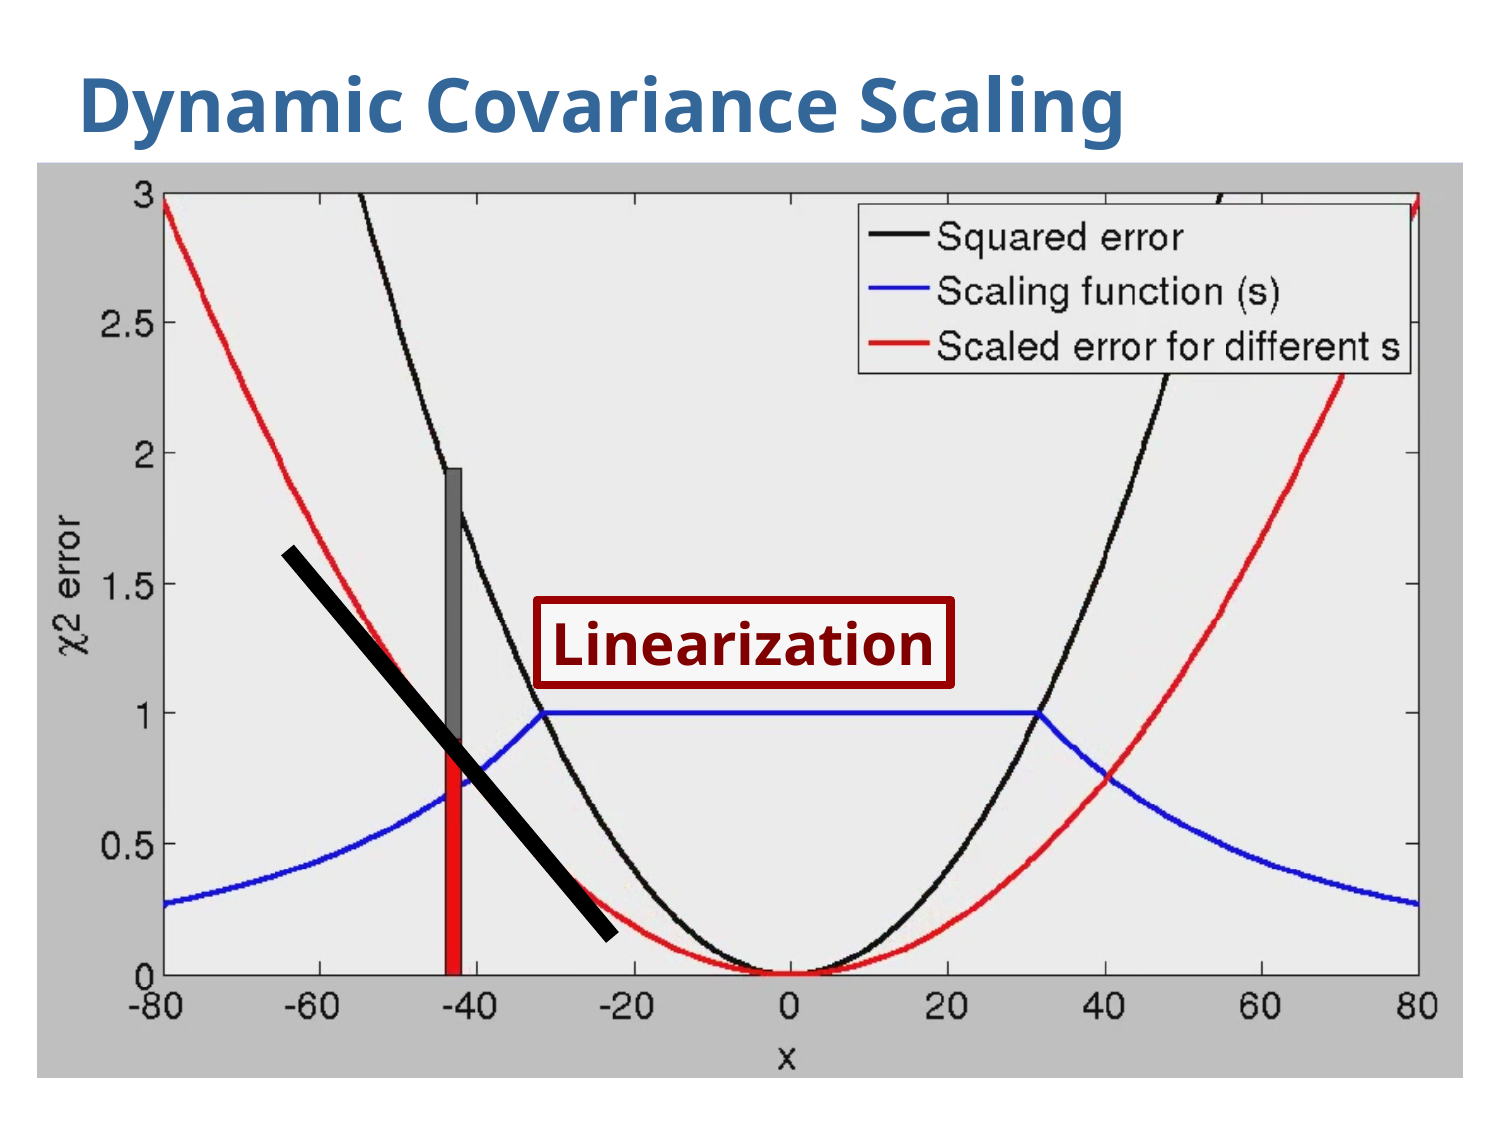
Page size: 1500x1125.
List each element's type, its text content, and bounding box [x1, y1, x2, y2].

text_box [287, 549, 613, 938]
picture [37, 162, 1463, 1079]
title Dynamic Covariance Scaling [62, 50, 1475, 156]
